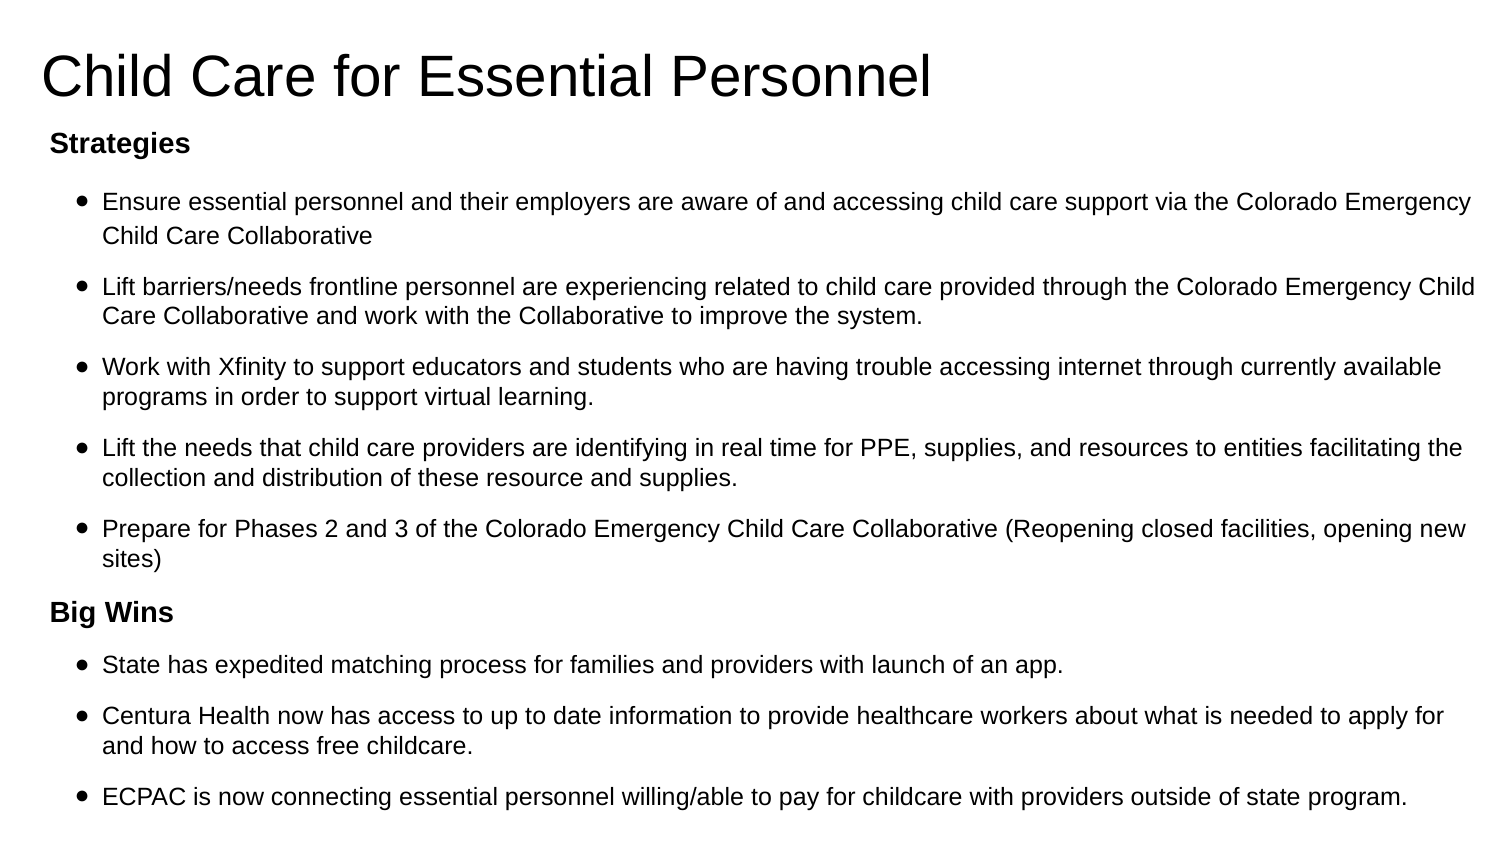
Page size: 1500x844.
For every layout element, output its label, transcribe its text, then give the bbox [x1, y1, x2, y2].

title Child Care for Essential Personnel [26, 23, 1424, 117]
list Strategies Ensure essential personnel and their employers are aware of and accessing child care support via the Colorado Emergency Child Care Collaborative Lift barriers/needs frontline personnel are experiencing related to child care provided through the Colorado Emergency Child Care Collaborative and work with the Collaborative to improve the system. Work with Xfinity to support educators and students who are having trouble accessing internet through currently available programs in order to support virtual learning. Lift the needs that child care providers are identifying in real time for PPE, supplies, and resources to entities facilitating the collection and distribution of these resource and supplies. Prepare for Phases 2 and 3 of the Colorado Emergency Child Care Collaborative (Reopening closed facilities, opening new sites) Big Wins State has expedited matching process for families and providers with launch of an app. Centura Health now has access to up to date information to provide healthcare workers about what is needed to apply for and how to access free childcare. ECPAC is now connecting essential personnel willing/able to pay for childcare with providers outside of state program. [34, 104, 1500, 844]
